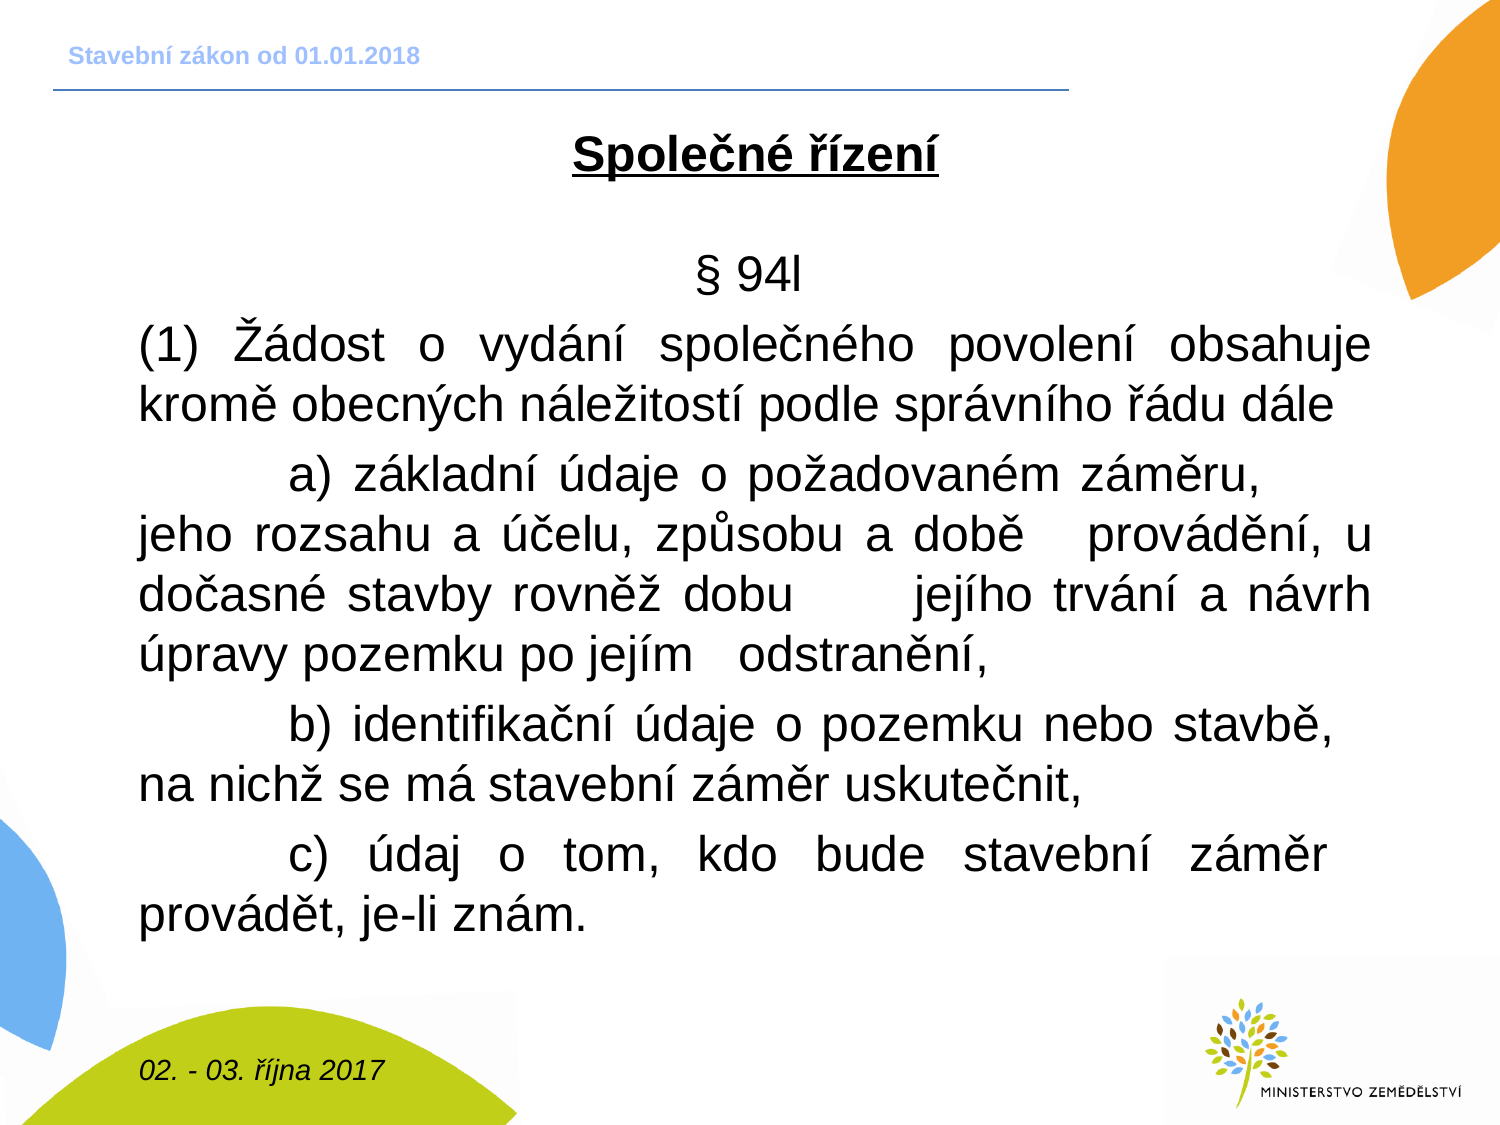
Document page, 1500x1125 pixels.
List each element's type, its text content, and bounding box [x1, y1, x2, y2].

list Společné řízení § 94l (1) Žádost o vydání společného povolení obsahuje kromě obecných náležitostí podle správního řádu dále a) základní údaje o požadovaném záměru, jeho rozsahu a účelu, způsobu a době provádění, u dočasné stavby rovněž dobu jejího trvání a návrh úpravy pozemku po jejím odstranění, b) identifikační údaje o pozemku nebo stavbě, na nichž se má stavební záměr uskutečnit, c) údaj o tom, kdo bude stavební záměr provádět, je-li znám. [123, 113, 1388, 1012]
text_box 02. - 03. října 2017 [123, 1043, 459, 1094]
title Stavební zákon od 01.01.2018 [53, 19, 491, 89]
picture [0, 0, 1500, 1125]
